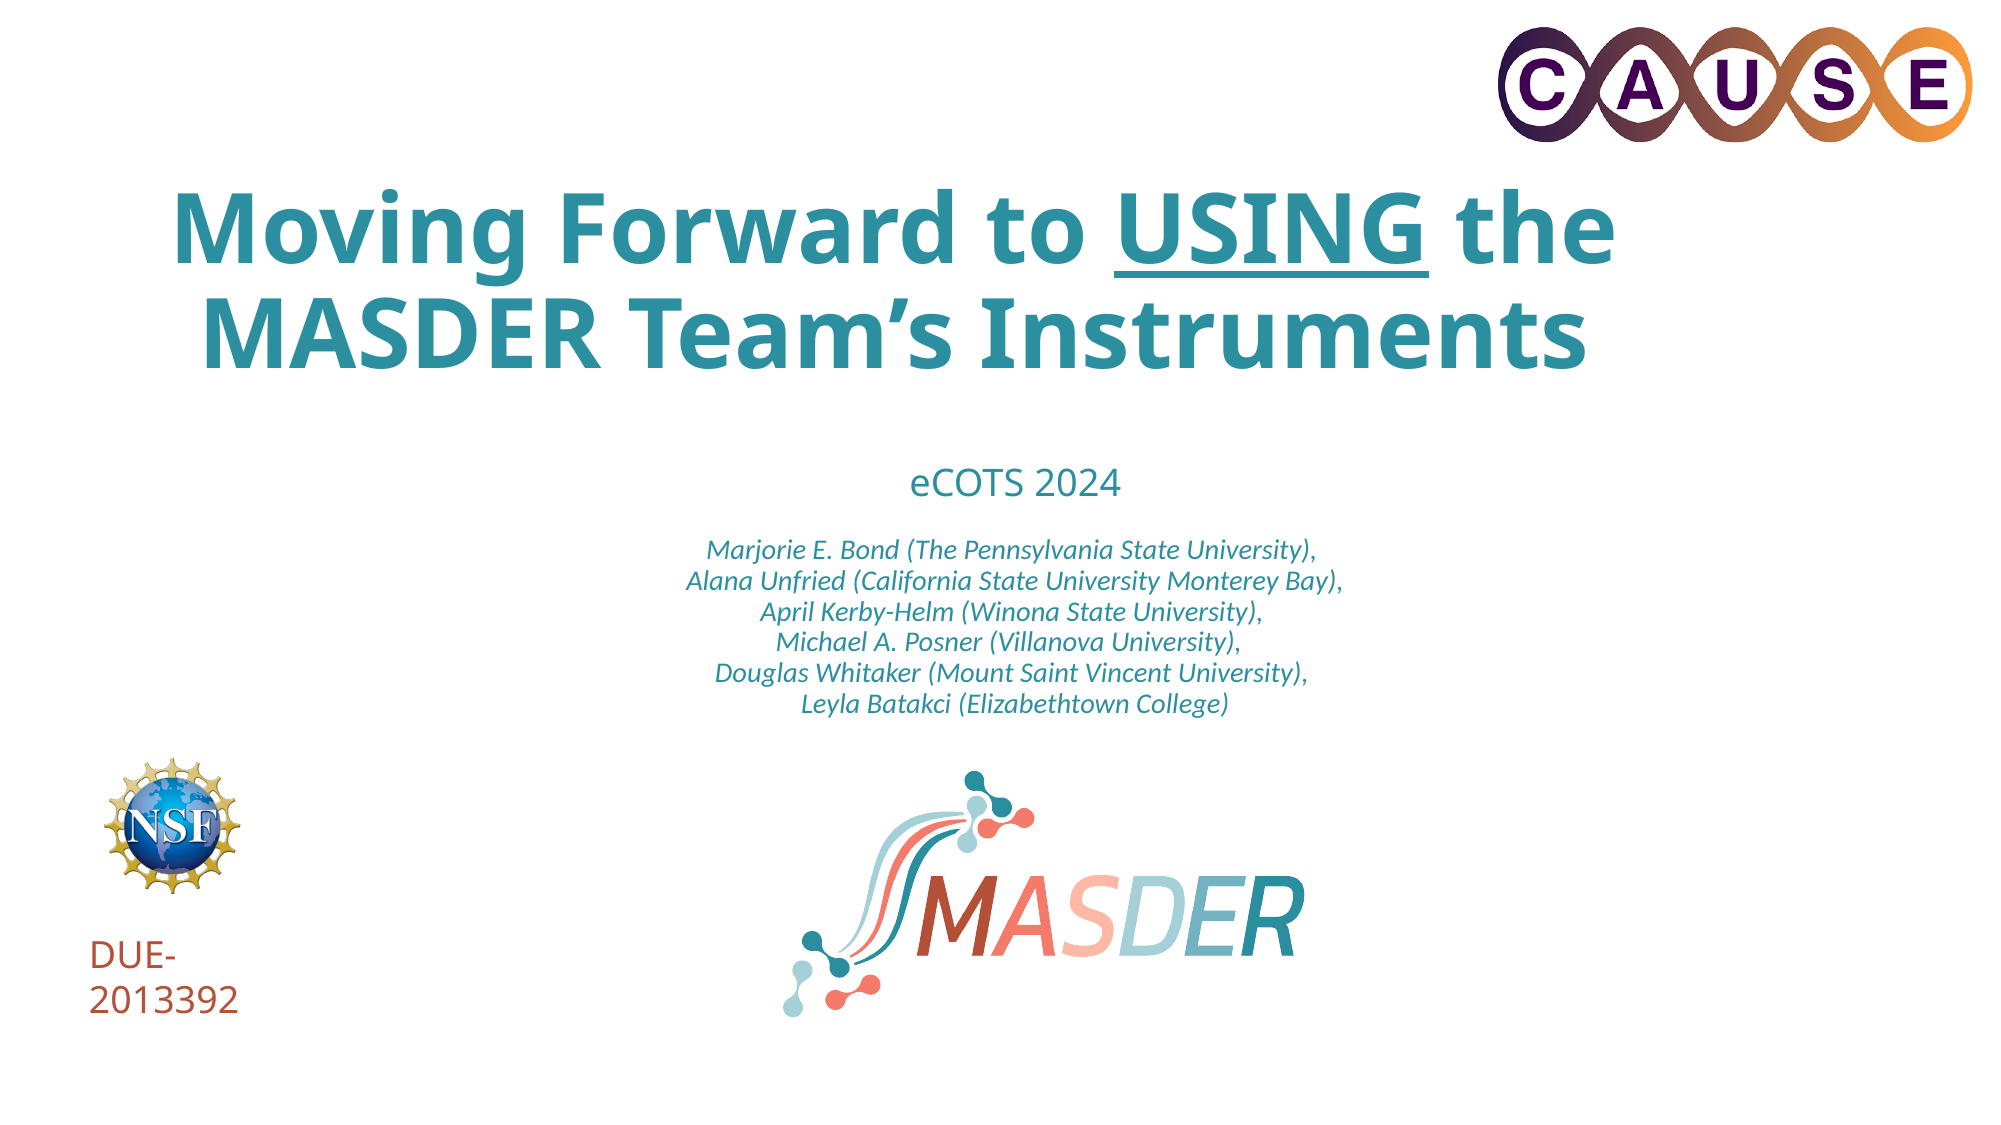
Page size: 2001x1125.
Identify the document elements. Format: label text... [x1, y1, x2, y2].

picture [756, 744, 1330, 1043]
picture [101, 755, 242, 896]
subtitle eCOTS 2024 Marjorie E. Bond (The Pennsylvania State University), Alana Unfried (California State University Monterey Bay), April Kerby-Helm (Winona State University), Michael A. Posner (Villanova University), Douglas Whitaker (Mount Saint Vincent University), Leyla Batakci (Elizabethtown College) [265, 456, 1766, 728]
picture [1497, 26, 1976, 143]
title Moving Forward to USING the MASDER Team’s Instruments [143, 103, 1644, 398]
text_box DUE-2013392 [74, 923, 341, 1029]
